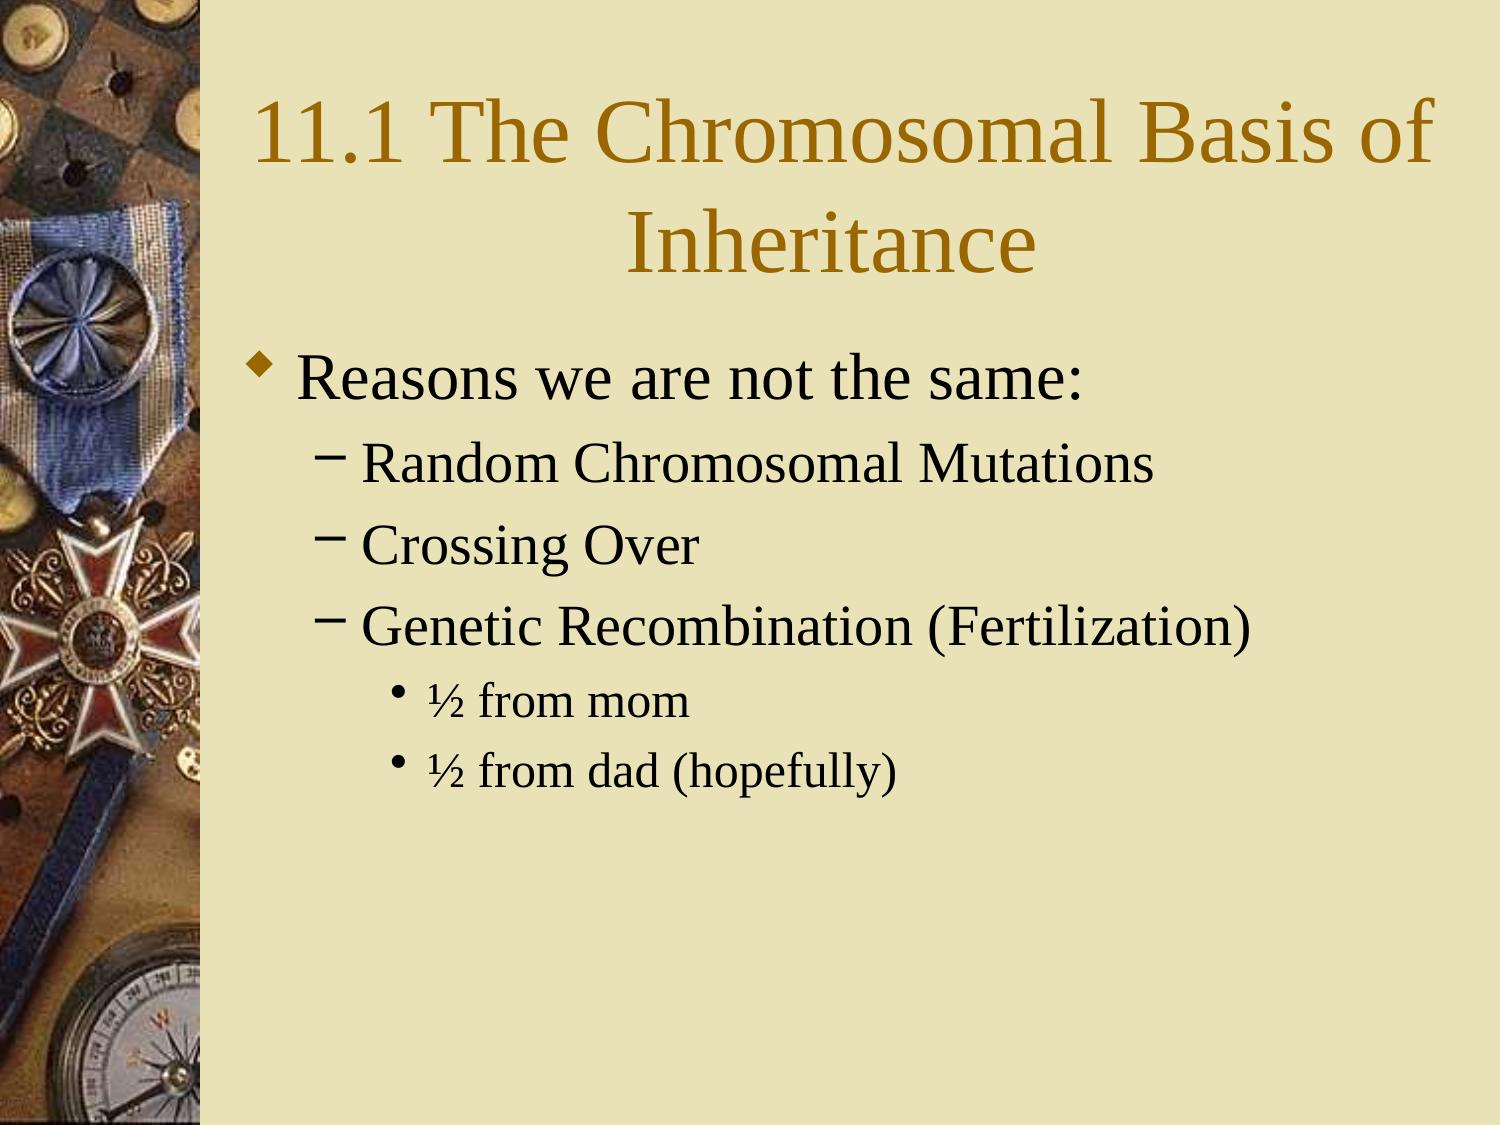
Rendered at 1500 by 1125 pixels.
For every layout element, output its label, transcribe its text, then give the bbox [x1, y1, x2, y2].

list Reasons we are not the same: Random Chromosomal Mutations Crossing Over Genetic Recombination (Fertilization) ½ from mom ½ from dad (hopefully) [225, 324, 1475, 1000]
picture [0, 0, 200, 1125]
title 11.1 The Chromosomal Basis of Inheritance [225, 87, 1463, 275]
